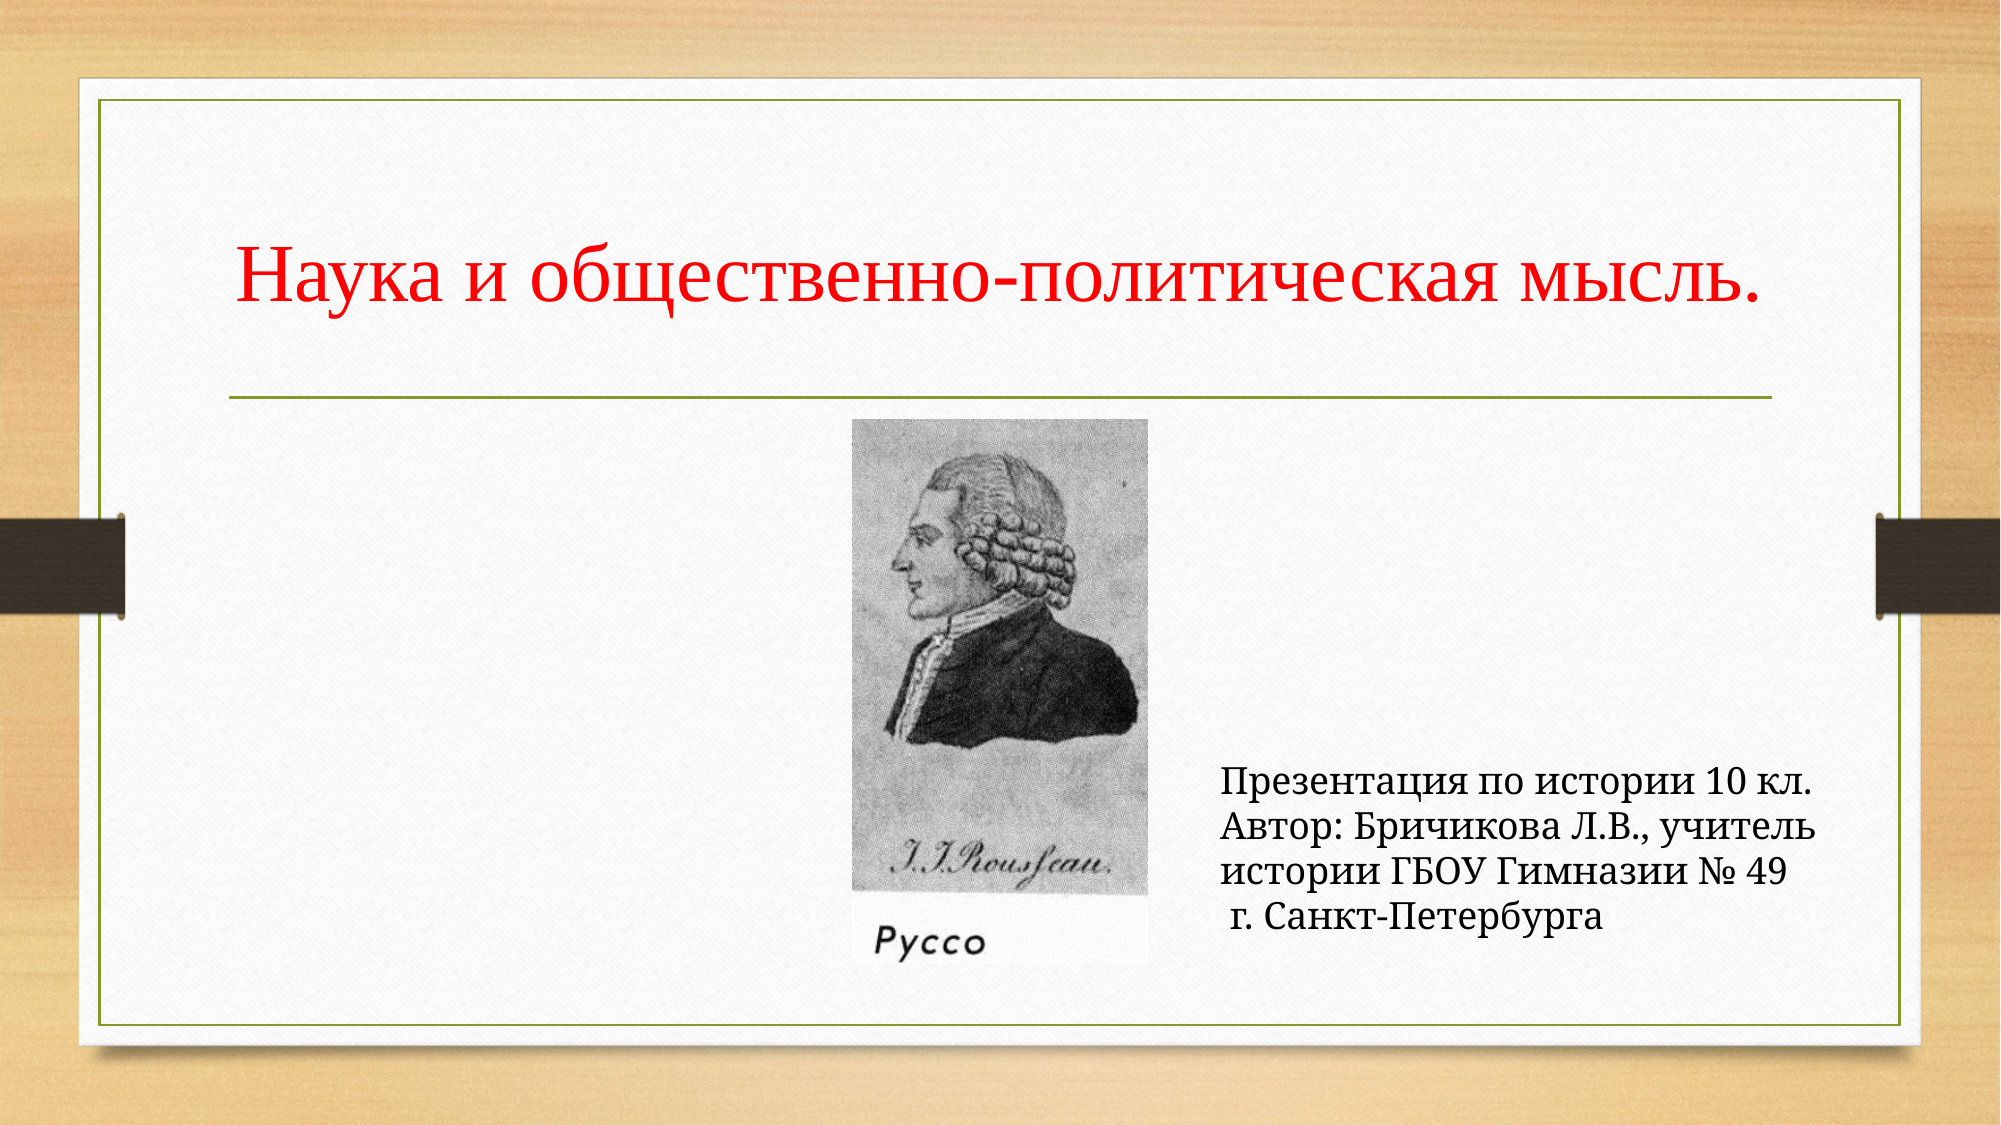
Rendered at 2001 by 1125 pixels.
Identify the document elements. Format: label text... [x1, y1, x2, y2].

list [851, 419, 1149, 964]
picture [0, 0, 2001, 1125]
text_box Презентация по истории 10 кл. Автор: Бричикова Л.В., учитель истории ГБОУ Гимназии № 49 г. Санкт-Петербурга [1205, 749, 1858, 945]
title Наука и общественно-политическая мысль. [212, 161, 1788, 375]
